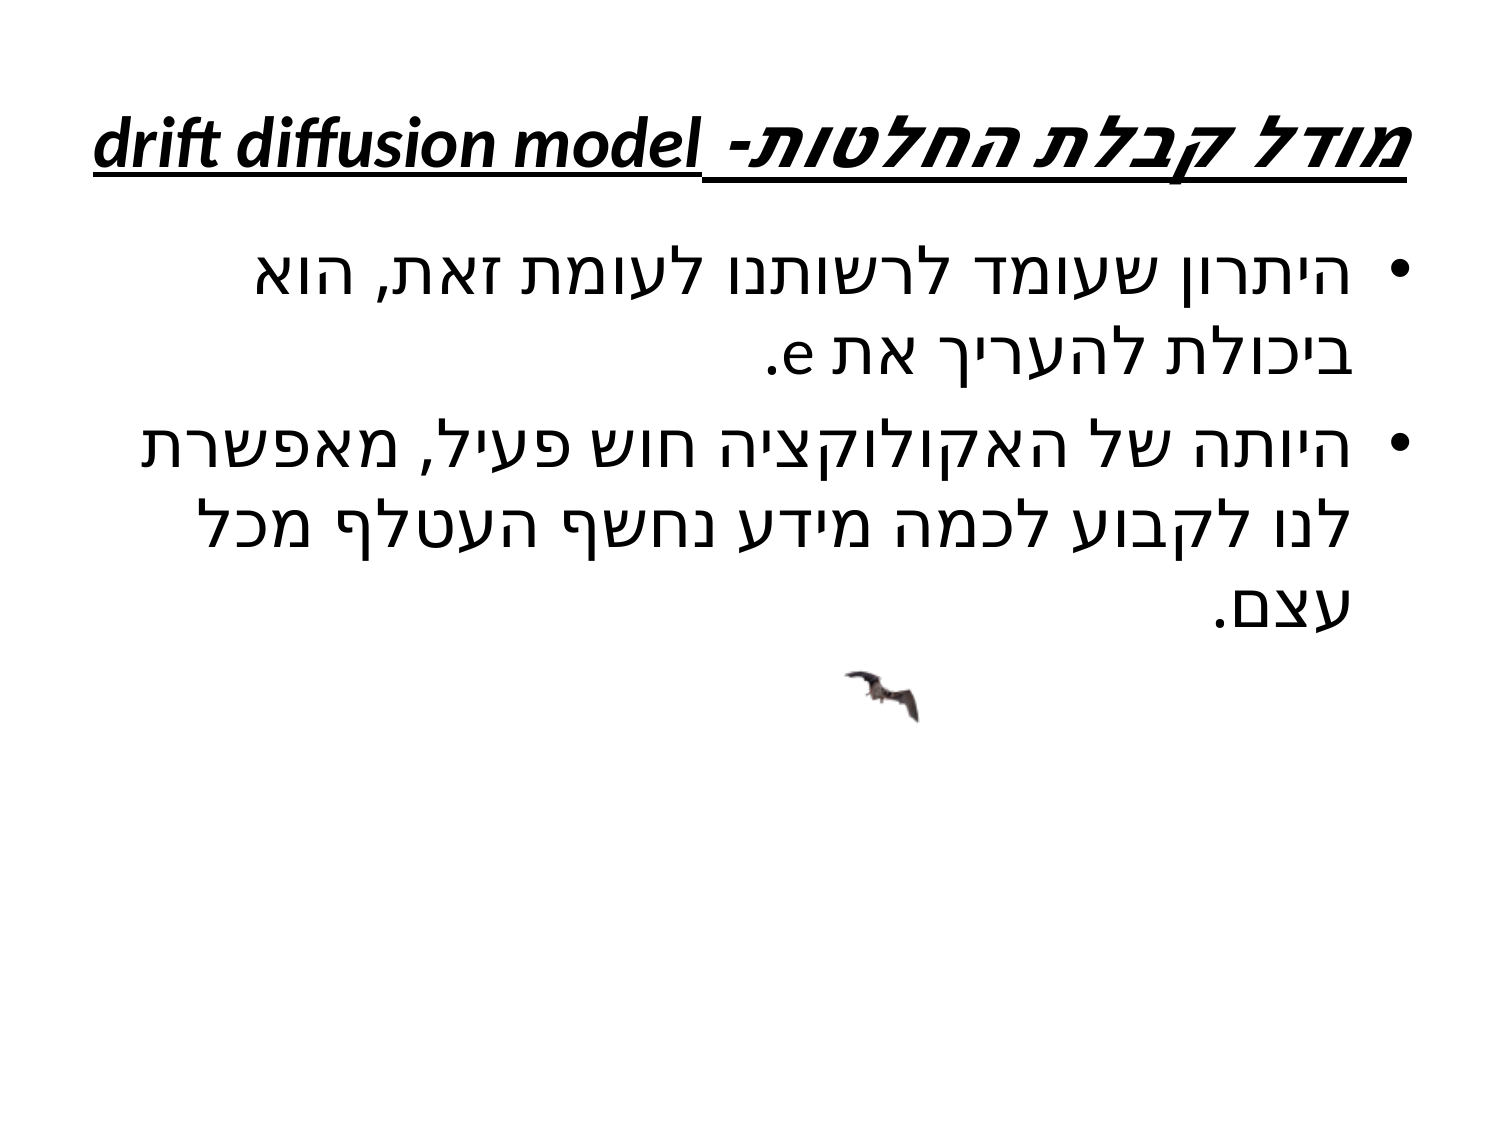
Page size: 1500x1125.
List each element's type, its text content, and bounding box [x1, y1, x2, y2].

list היתרון שעומד לרשותנו לעומת זאת, הוא ביכולת להעריך את e. היותה של האקולוקציה חוש פעיל, מאפשרת לנו לקבוע לכמה מידע נחשף העטלף מכל עצם. [76, 219, 1427, 1005]
picture [843, 656, 920, 733]
title מודל קבלת החלטות- drift diffusion model [75, 45, 1425, 233]
